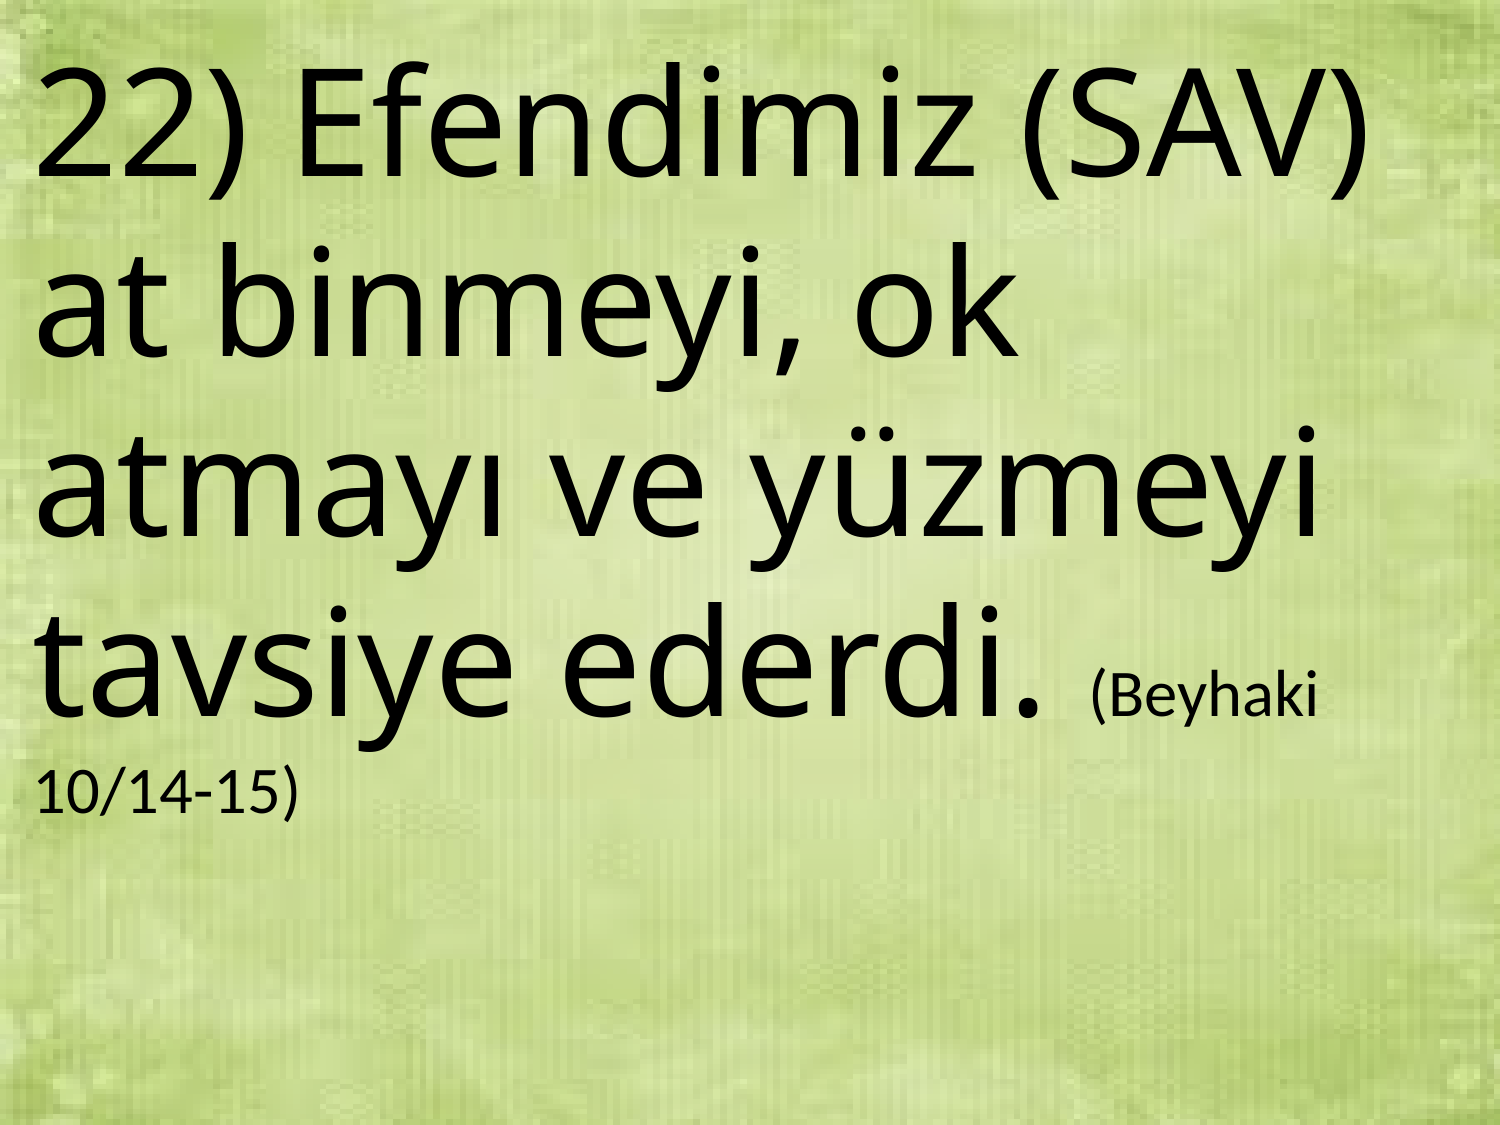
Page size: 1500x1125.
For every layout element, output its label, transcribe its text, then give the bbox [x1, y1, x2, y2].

list 22) Efendimiz (SAV) at binmeyi, ok atmayı ve yüzmeyi tavsiye ederdi. (Beyhaki 10/14-15) [17, 19, 1483, 1106]
